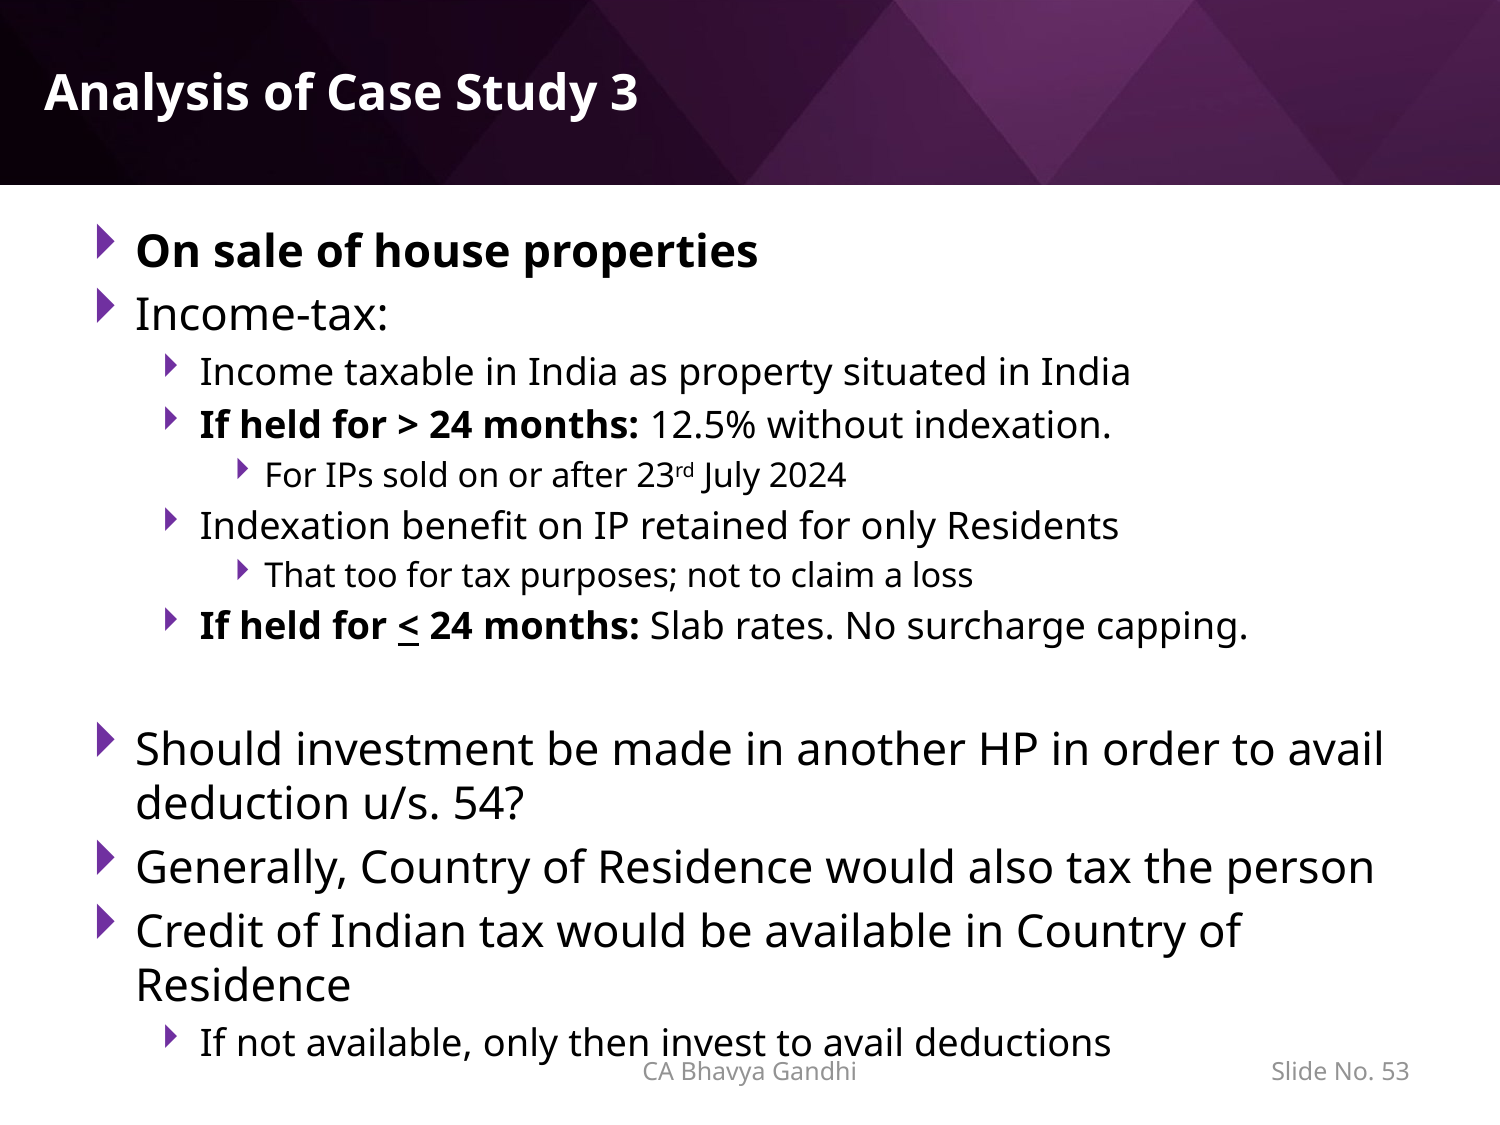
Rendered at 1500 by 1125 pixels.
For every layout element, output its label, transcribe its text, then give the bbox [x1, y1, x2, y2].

slide_number Slide No. 52 [1074, 1042, 1425, 1103]
list On sale of house properties Income-tax: Income taxable in India as property situated in India If held for > 24 months: 12.5% without indexation. For IPs sold on or after 23rd July 2024 Indexation benefit on IP retained for only Residents That too for tax purposes; not to claim a loss If held for < 24 months: Slab rates. No surcharge capping. Should investment be made in another HP in order to avail deduction u/s. 54? Generally, Country of Residence would also tax the person Credit of Indian tax would be available in Country of Residence If not available, only then invest to avail deductions [64, 214, 1459, 1073]
footer CA Bhavya Gandhi [512, 1042, 988, 1103]
title Analysis of Case Study 3 [0, 0, 1500, 185]
